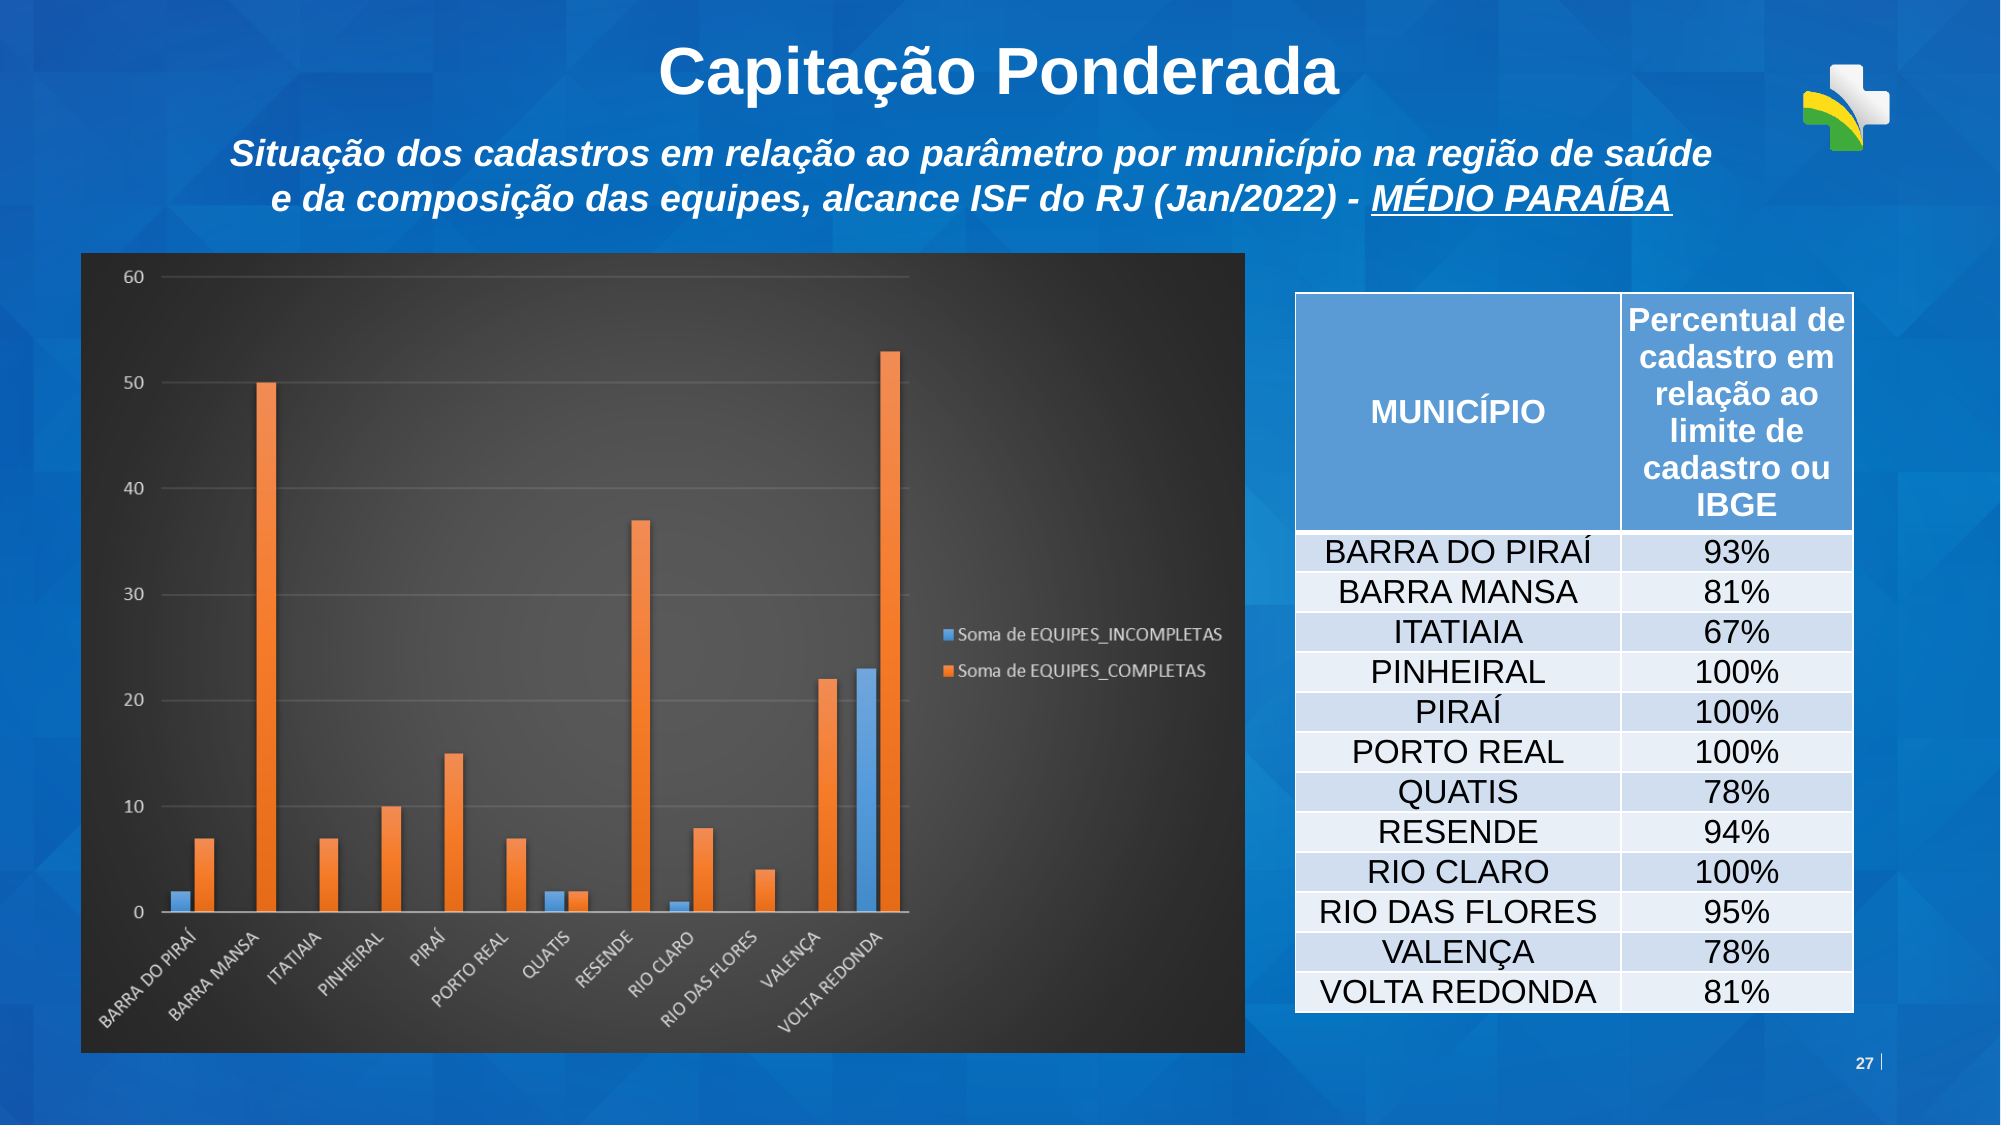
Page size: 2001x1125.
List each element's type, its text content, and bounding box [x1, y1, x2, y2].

slide_number 27 [1774, 1032, 1890, 1093]
table_cell PIRAÍ [1296, 693, 1620, 731]
table_cell RIO DAS FLORES [1296, 893, 1620, 931]
table_cell 78% [1622, 773, 1852, 811]
table_cell 67% [1622, 613, 1852, 651]
table_cell RIO CLARO [1296, 853, 1620, 891]
picture [0, 0, 2001, 1125]
table_cell 94% [1622, 813, 1852, 851]
text_box Capitação Ponderada [437, 20, 1562, 115]
table_cell 78% [1622, 933, 1852, 971]
table_cell VOLTA REDONDA [1296, 973, 1620, 1011]
table_cell 81% [1622, 573, 1852, 611]
table_cell 95% [1622, 893, 1852, 931]
table_cell PINHEIRAL [1296, 653, 1620, 691]
table_cell 100% [1622, 733, 1852, 771]
table_cell RESENDE [1296, 813, 1620, 851]
table_cell BARRA DO PIRAÍ [1296, 535, 1620, 571]
table_cell 100% [1622, 653, 1852, 691]
table_cell 100% [1622, 853, 1852, 891]
table_cell 93% [1622, 535, 1852, 571]
table_cell 100% [1622, 693, 1852, 731]
table_cell PORTO REAL [1296, 733, 1620, 771]
table_cell 81% [1622, 973, 1852, 1011]
table_cell VALENÇA [1296, 933, 1620, 971]
table_header Percentual de cadastro em relação ao limite de cadastro ou IBGE [1622, 294, 1852, 530]
table_cell BARRA MANSA [1296, 573, 1620, 611]
table_cell ITATIAIA [1296, 613, 1620, 651]
text_box Situação dos cadastros em relação ao parâmetro por município na região de saúde e da composição das equipes, alcance ISF do RJ (Jan/2022) - MÉDIO PARAÍBA [95, 121, 1848, 227]
table_cell QUATIS [1296, 773, 1620, 811]
table_header MUNICÍPIO [1296, 294, 1620, 530]
